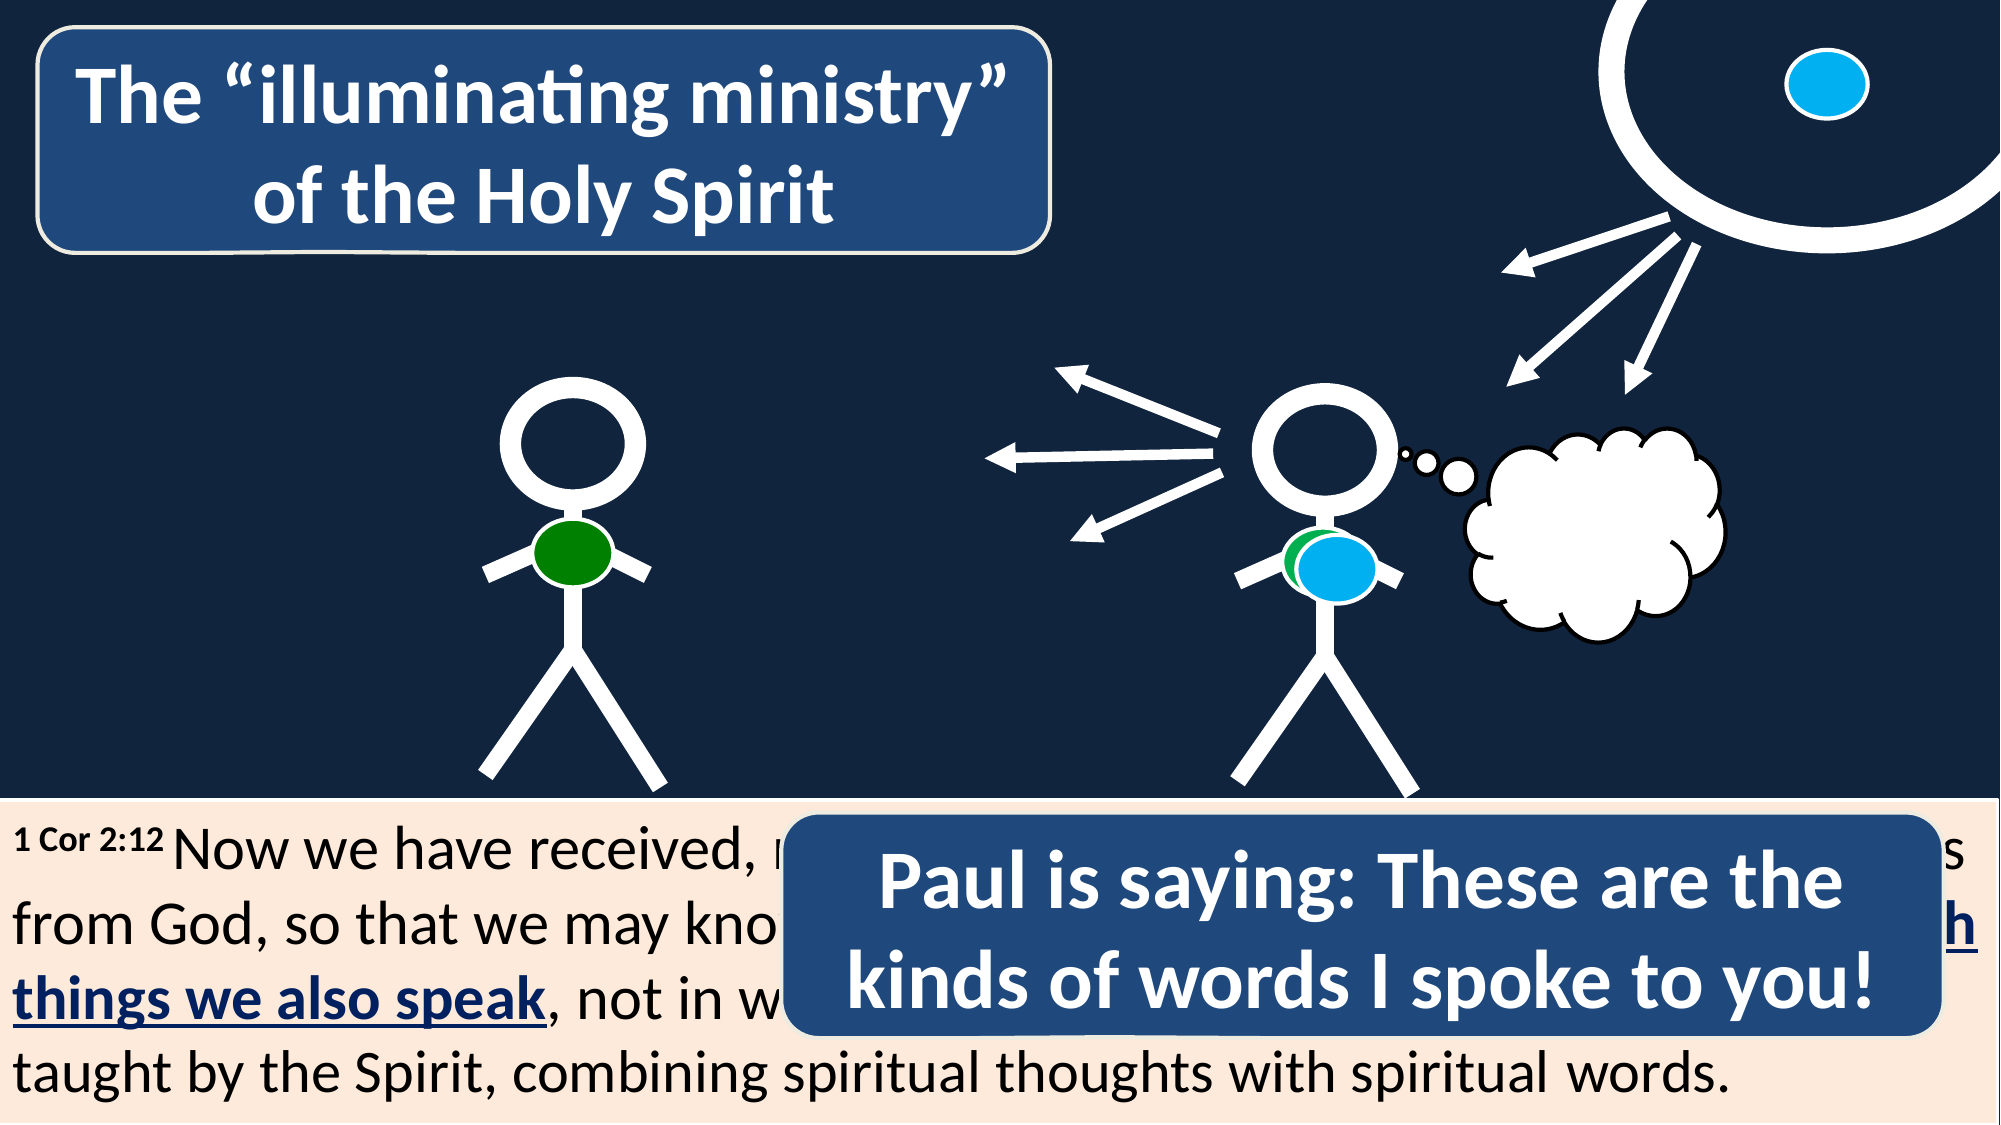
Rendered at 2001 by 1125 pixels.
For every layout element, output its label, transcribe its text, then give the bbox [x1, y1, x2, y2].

text_box Paul is saying: These are the kinds of words I spoke to you! [779, 810, 1946, 1041]
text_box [984, 367, 1223, 542]
text_box The “illuminating ministry” of the Holy Spirit [35, 25, 1053, 255]
text_box [1416, 449, 1479, 497]
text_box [1475, 220, 1714, 395]
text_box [485, 387, 661, 788]
text_box [1609, 0, 2000, 243]
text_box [1237, 393, 1413, 794]
text_box [1784, 47, 1870, 121]
text_box [1462, 426, 1728, 645]
text_box 1 Cor 2:12 Now we have received, not the spirit of the world, but the Spirit who is from God, so that we may know the things freely given to us by God, 13 which things we also speak, not in words taught by human wisdom, but in those taught by the Spirit, combining spiritual thoughts with spiritual words. [0, 798, 2000, 1125]
